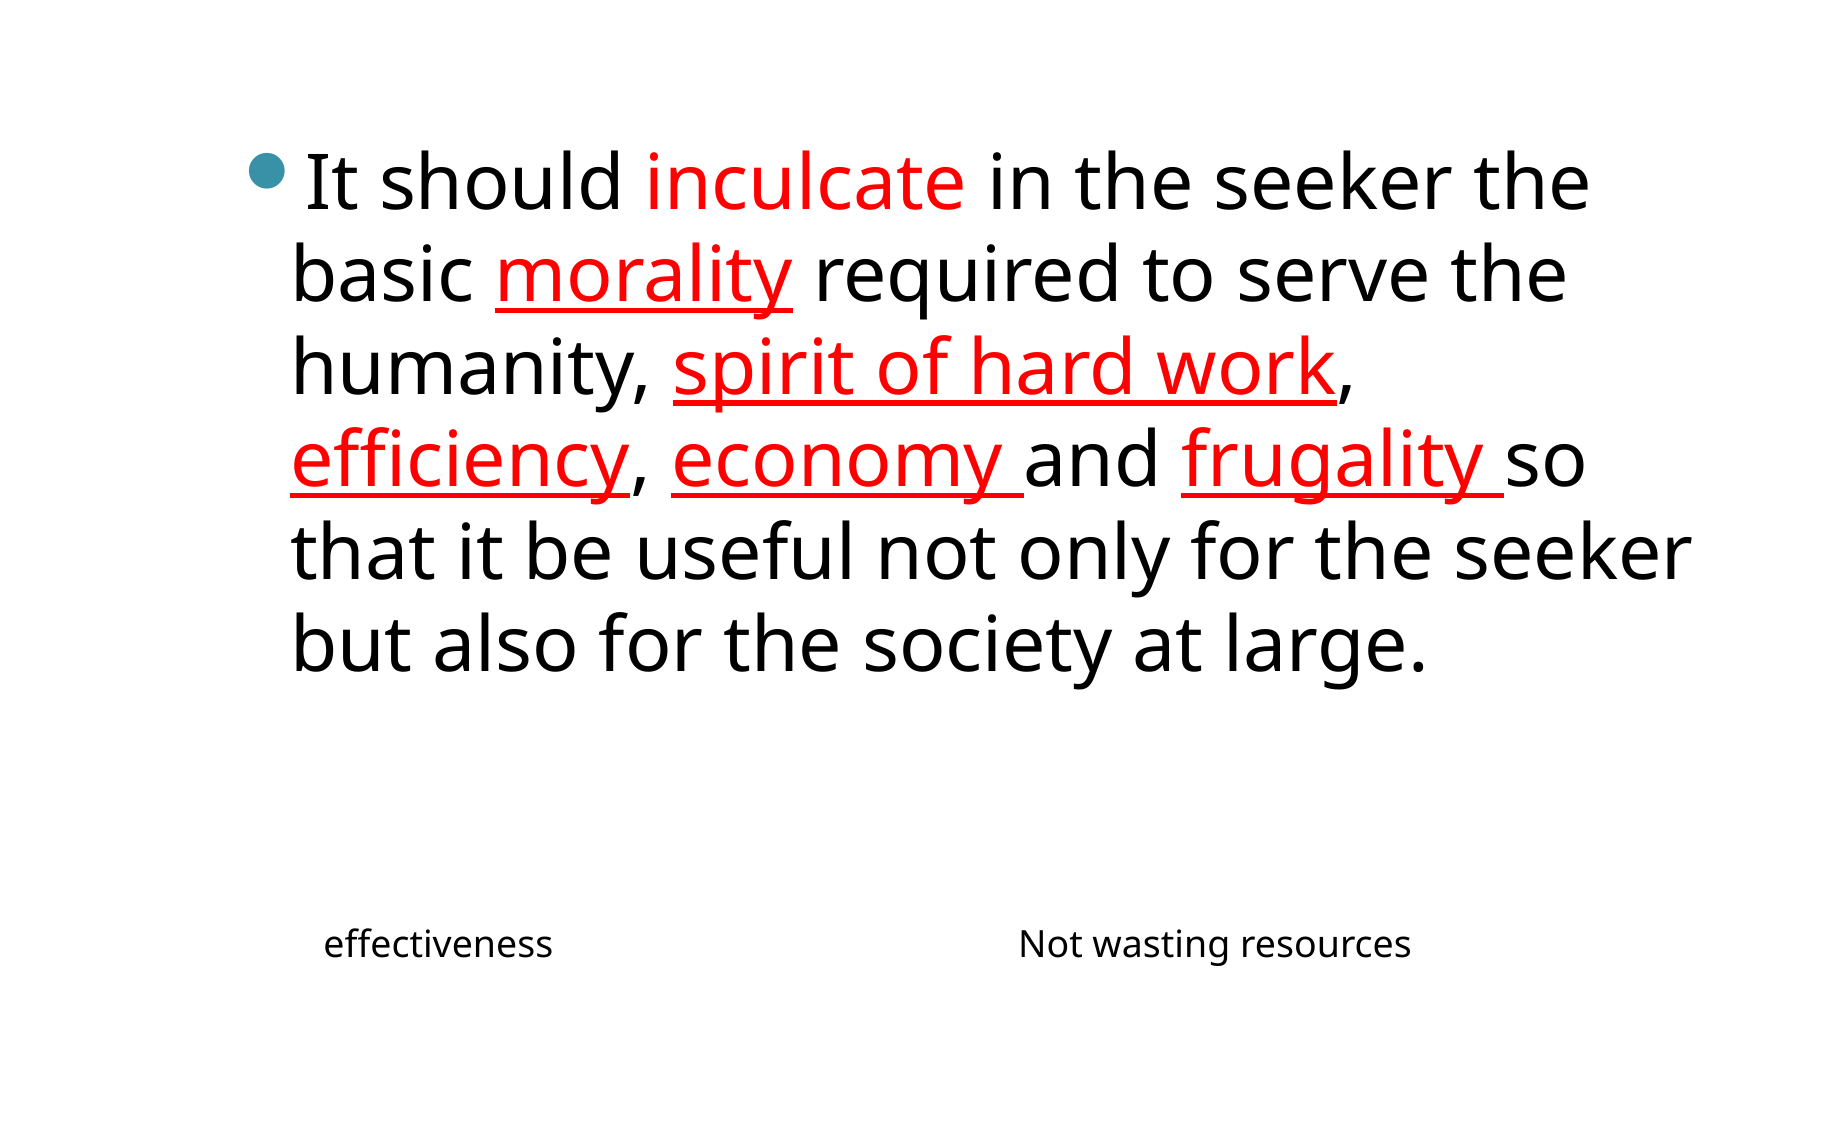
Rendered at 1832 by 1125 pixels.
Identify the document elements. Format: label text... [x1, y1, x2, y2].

list It should inculcate in the seeker the basic morality required to serve the humanity, spirit of hard work, efficiency, economy and frugality so that it be useful not only for the seeker but also for the society at large. [215, 125, 1740, 1000]
text_box effectiveness [308, 912, 569, 973]
text_box Not wasting resources [1003, 912, 1428, 973]
